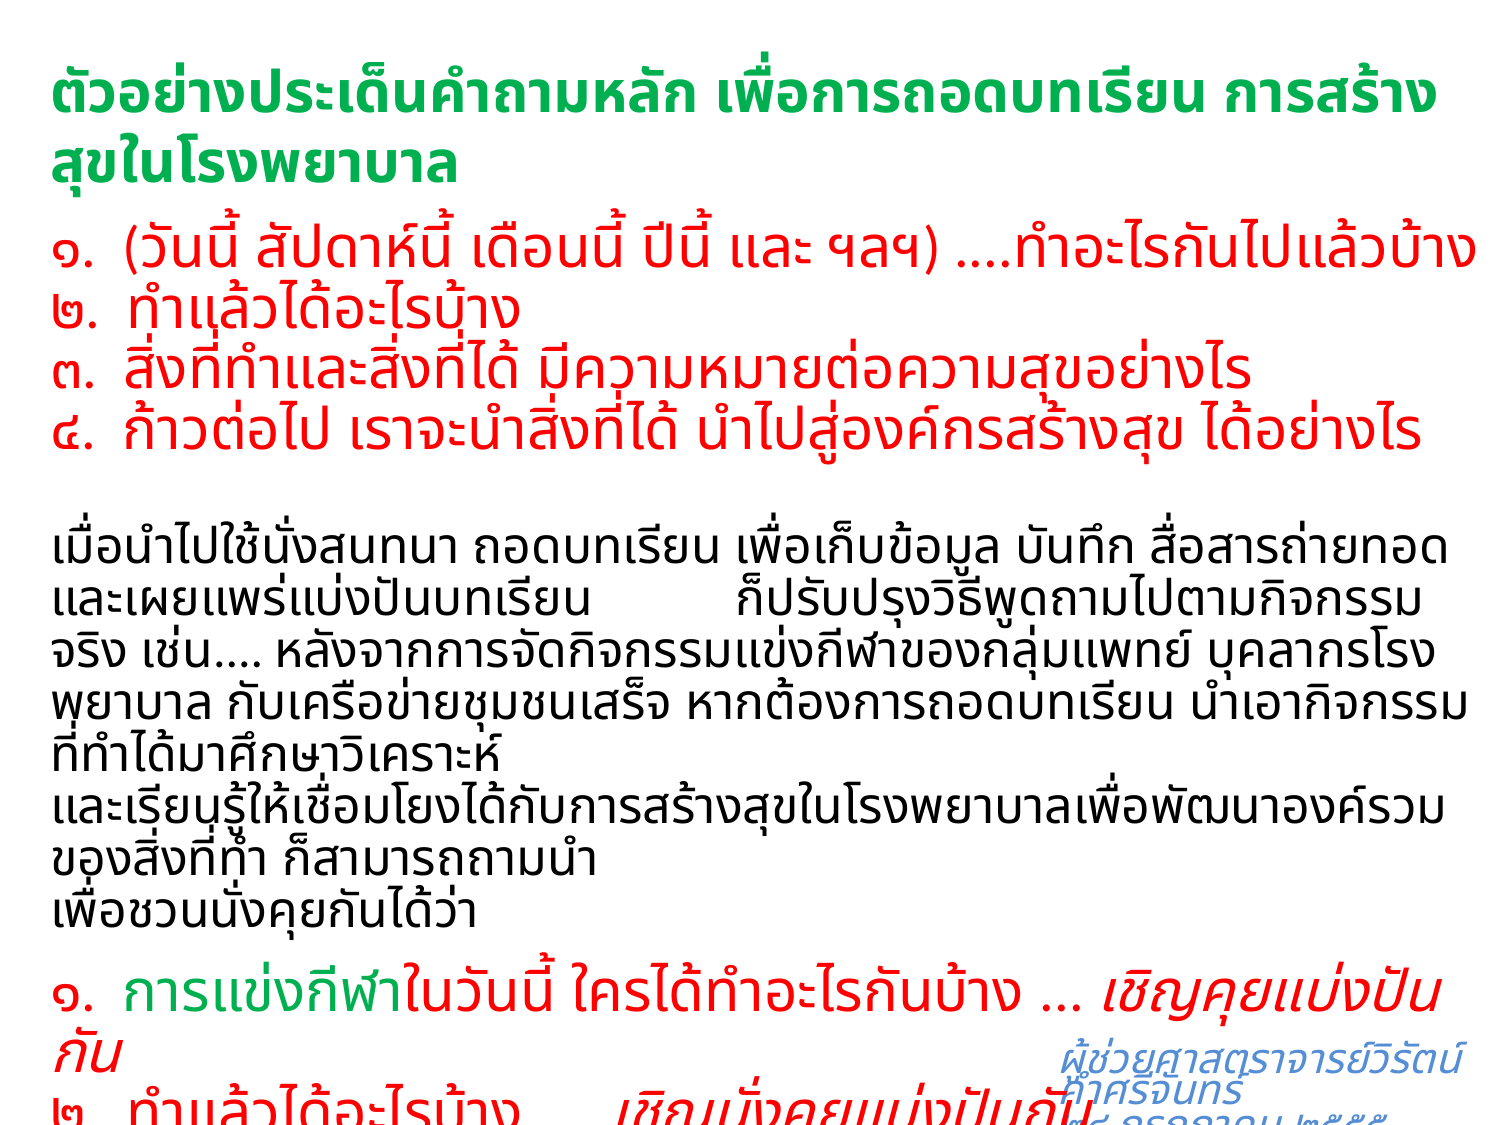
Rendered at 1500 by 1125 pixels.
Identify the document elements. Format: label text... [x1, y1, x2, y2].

text_box ตัวอย่างประเด็นคำถามหลัก เพื่อการถอดบทเรียน การสร้างสุขในโรงพยาบาล ๑. (วันนี้ สัปดาห์นี้ เดือนนี้ ปีนี้ และ ฯลฯ) ....ทำอะไรกันไปแล้วบ้าง ๒. ทำแล้วได้อะไรบ้าง ๓. สิ่งที่ทำและสิ่งที่ได้ มีความหมายต่อความสุขอย่างไร ๔. ก้าวต่อไป เราจะนำสิ่งที่ได้ นำไปสู่องค์กรสร้างสุข ได้อย่างไร เมื่อนำไปใช้นั่งสนทนา ถอดบทเรียน เพื่อเก็บข้อมูล บันทึก สื่อสารถ่ายทอด และเผยแพร่แบ่งปันบทเรียน ก็ปรับปรุงวิธีพูดถามไปตามกิจกรรมจริง เช่น.... หลังจากการจัดกิจกรรมแข่งกีฬาของกลุ่มแพทย์ บุคลากรโรงพยาบาล กับเครือข่ายชุมชนเสร็จ หากต้องการถอดบทเรียน นำเอากิจกรรมที่ทำได้มาศึกษาวิเคราะห์ และเรียนรู้ให้เชื่อมโยงได้กับการสร้างสุขในโรงพยาบาลเพื่อพัฒนาองค์รวมของสิ่งที่ทำ ก็สามารถถามนำ เพื่อชวนนั่งคุยกันได้ว่า ๑. การแข่งกีฬาในวันนี้ ใครได้ทำอะไรกันบ้าง ... เชิญคุยแบ่งปันกัน ๒. ทำแล้วได้อะไรบ้าง .... เชิญนั่งคุยแบ่งปันกัน ๓. สิ่งที่ทำและสิ่งที่ได้จากการมีส่วนร่วมกิจกรรมการแข่งขันกีฬา มีความหมายต่อความสุขอย่างไร ๔. ก้าวต่อไป เราจะนำสิ่งที่ได้ นำไปสู่องค์กรสร้างสุข ได้อย่างไร [35, 46, 1500, 1125]
